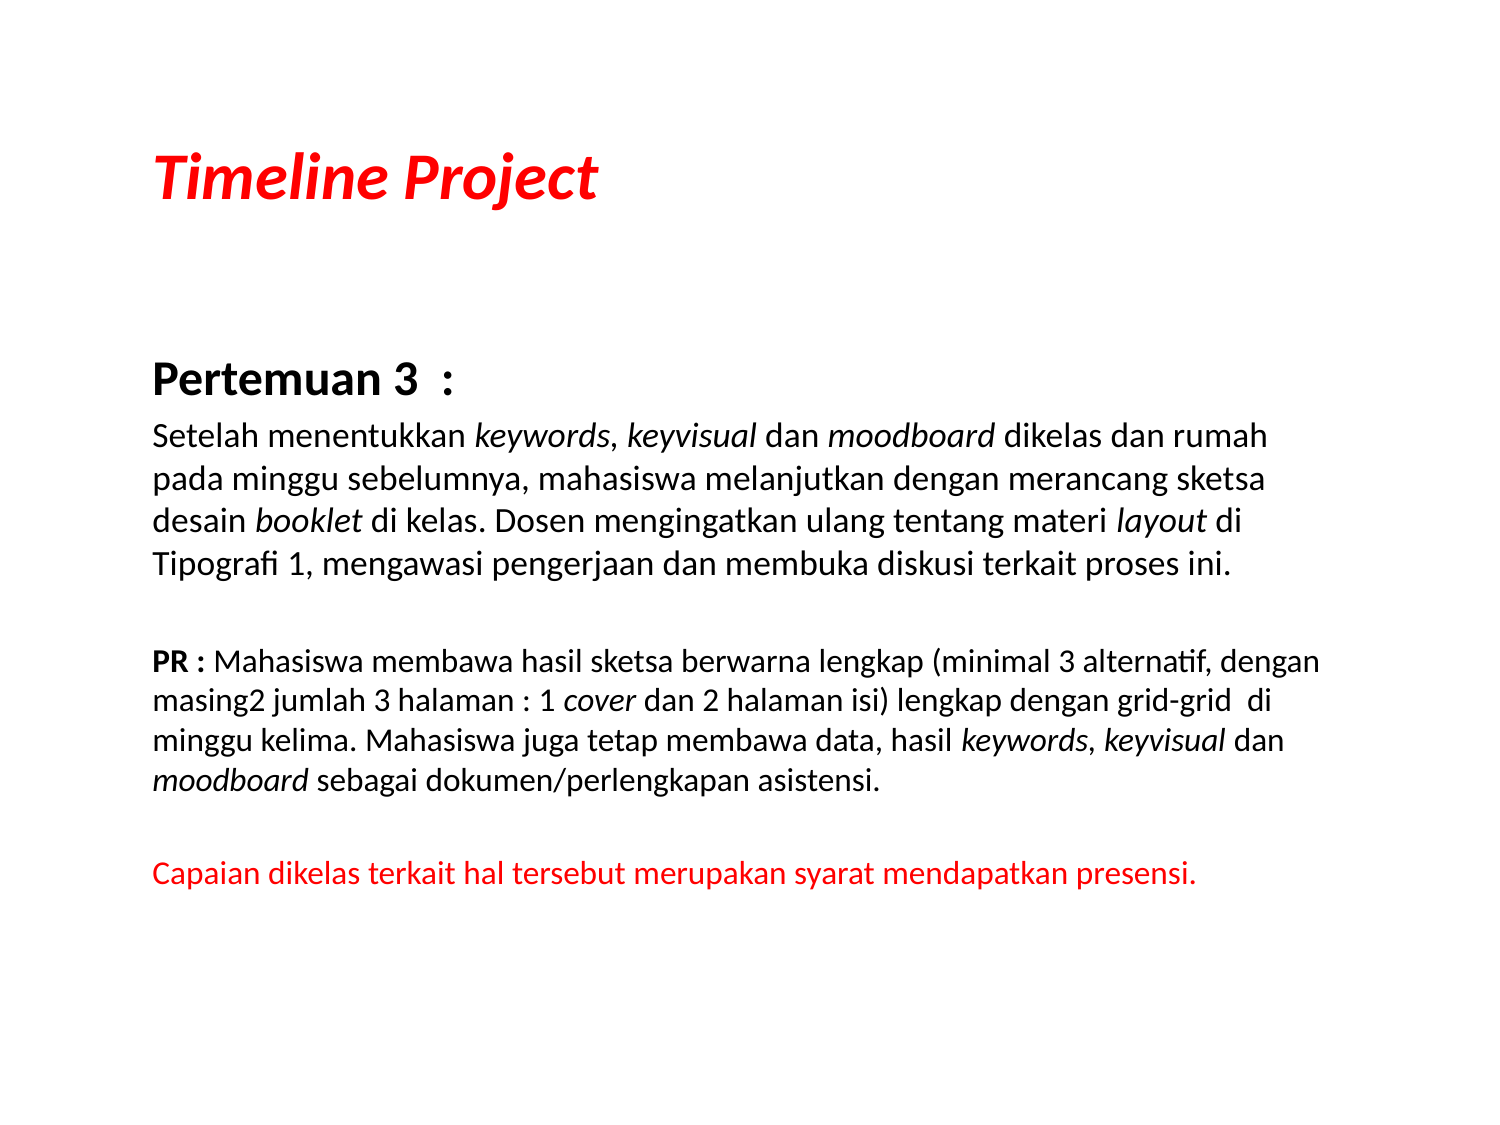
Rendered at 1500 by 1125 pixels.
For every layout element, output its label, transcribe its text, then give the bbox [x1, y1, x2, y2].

text_box Timeline Project [137, 124, 1338, 955]
